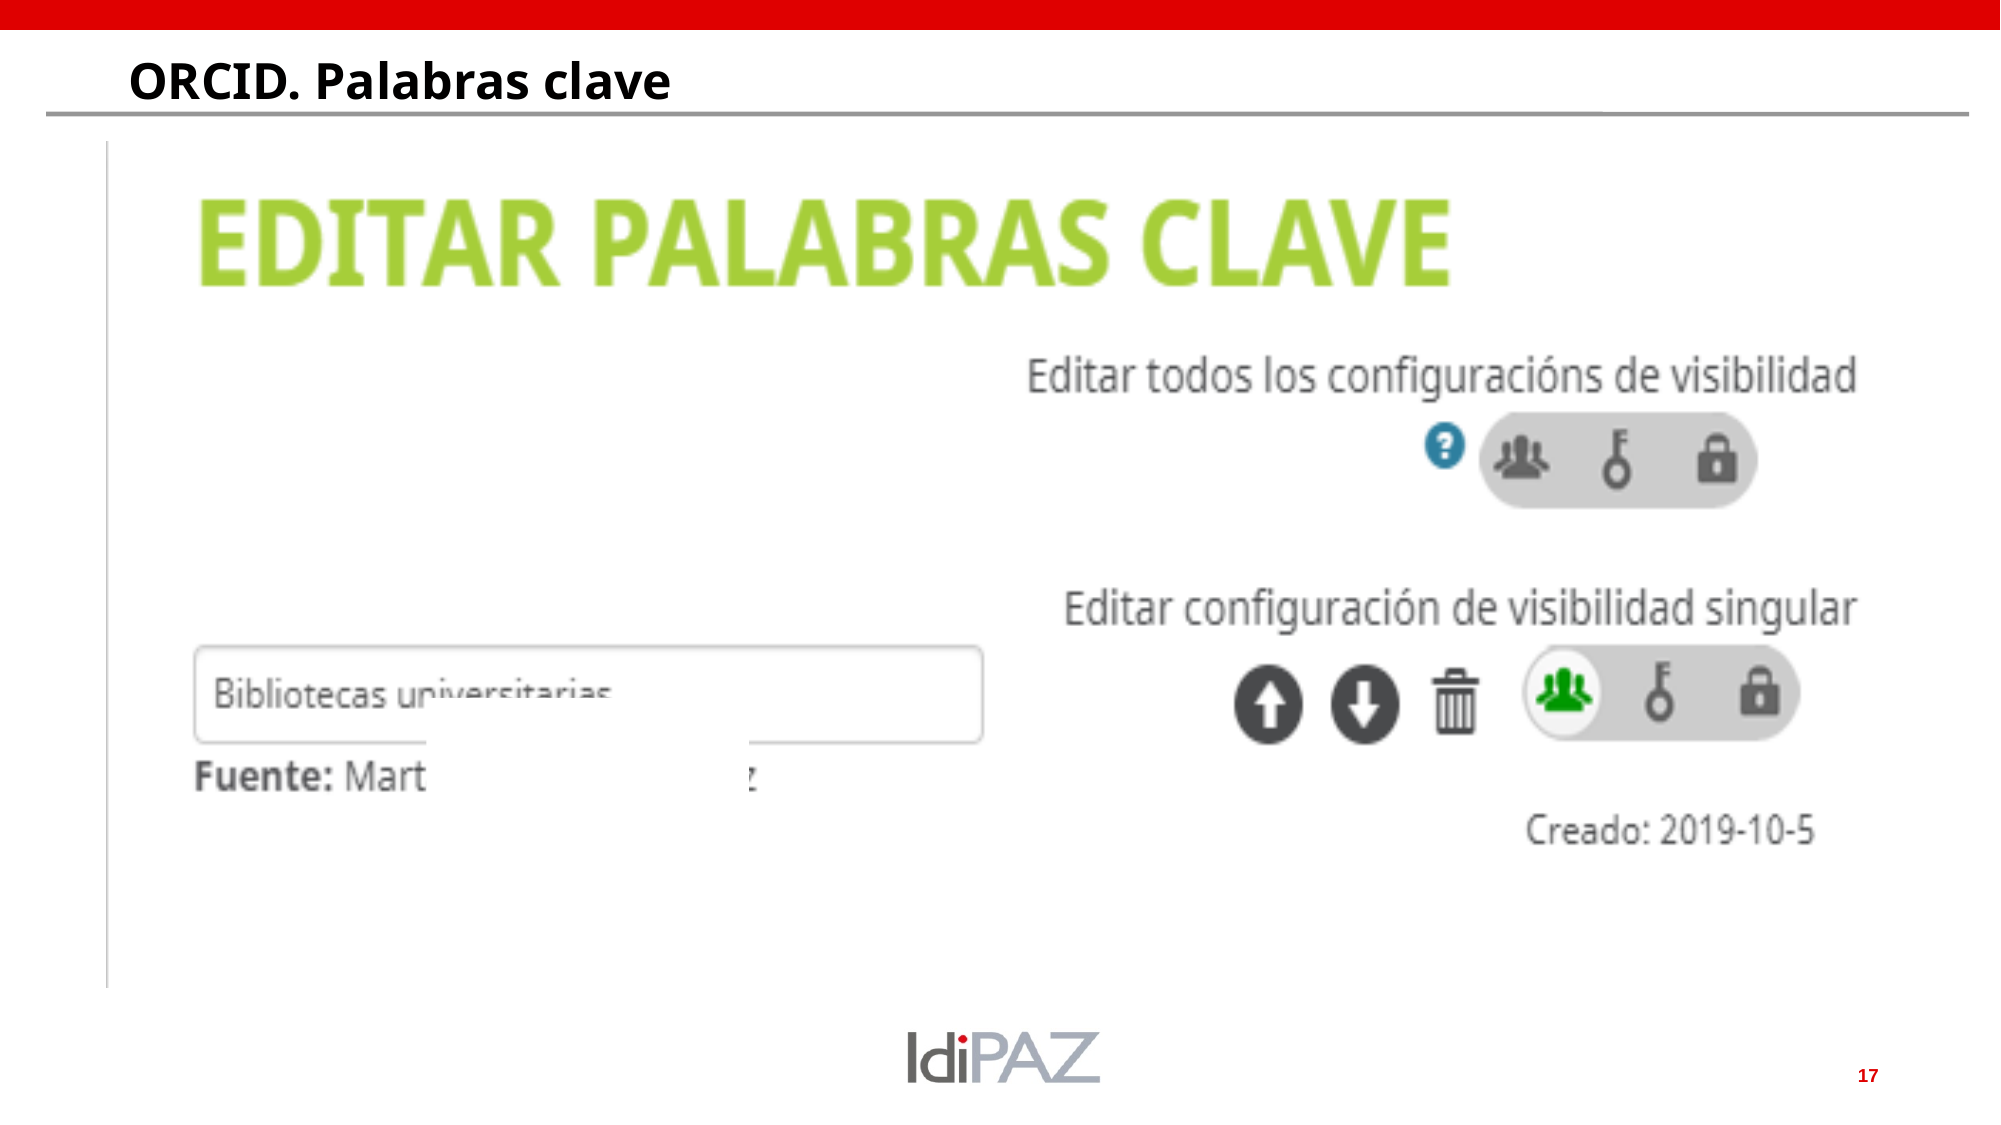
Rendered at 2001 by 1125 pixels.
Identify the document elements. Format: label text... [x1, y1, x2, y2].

picture [904, 1028, 1103, 1086]
title ORCID. Palabras clave [120, 42, 1936, 126]
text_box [105, 141, 1884, 988]
